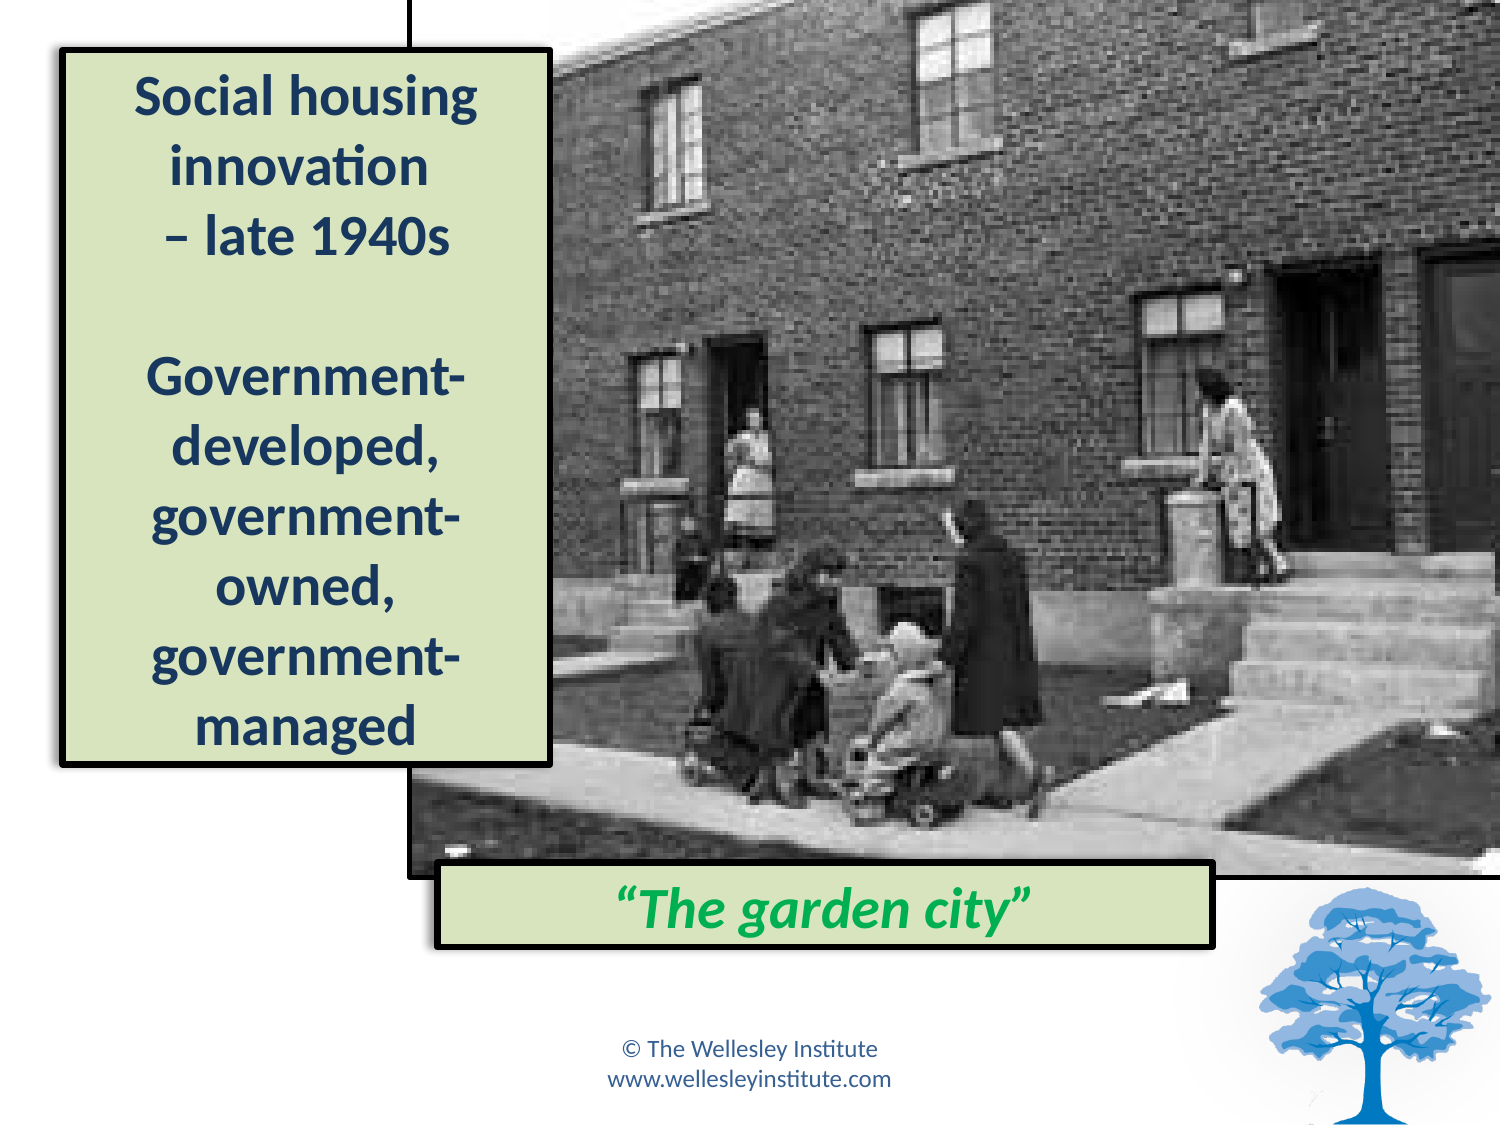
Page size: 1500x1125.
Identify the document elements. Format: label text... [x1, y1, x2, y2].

text_box “The garden city” [437, 885, 1213, 948]
picture [1250, 887, 1500, 1125]
picture [411, 0, 1500, 876]
text_box Social housing innovation – late 1940s Government-developed, government-owned, government-managed [62, 49, 406, 765]
